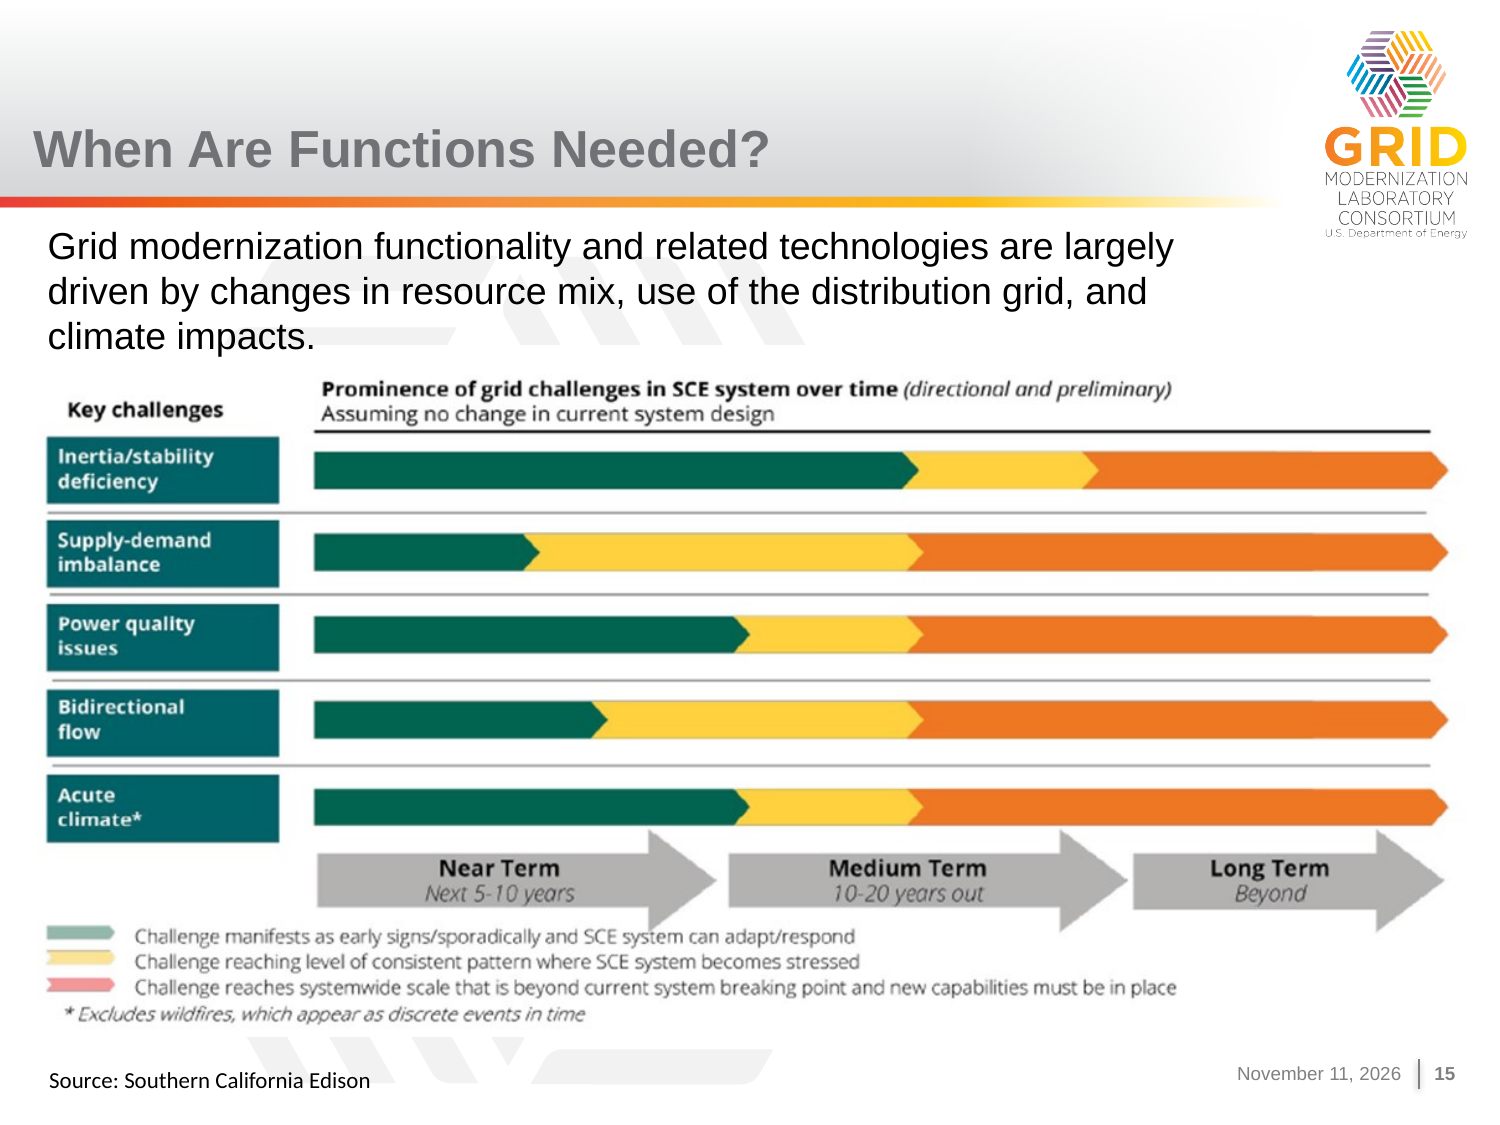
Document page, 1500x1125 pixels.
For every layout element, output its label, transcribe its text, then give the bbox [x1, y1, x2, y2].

title When Are Functions Needed? [33, 45, 1128, 178]
text_box Grid modernization functionality and related technologies are largely driven by changes in resource mix, use of the distribution grid, and climate impacts. [33, 214, 1289, 343]
picture [0, 0, 1500, 1125]
text_box Source: Southern California Edison [34, 1058, 387, 1101]
